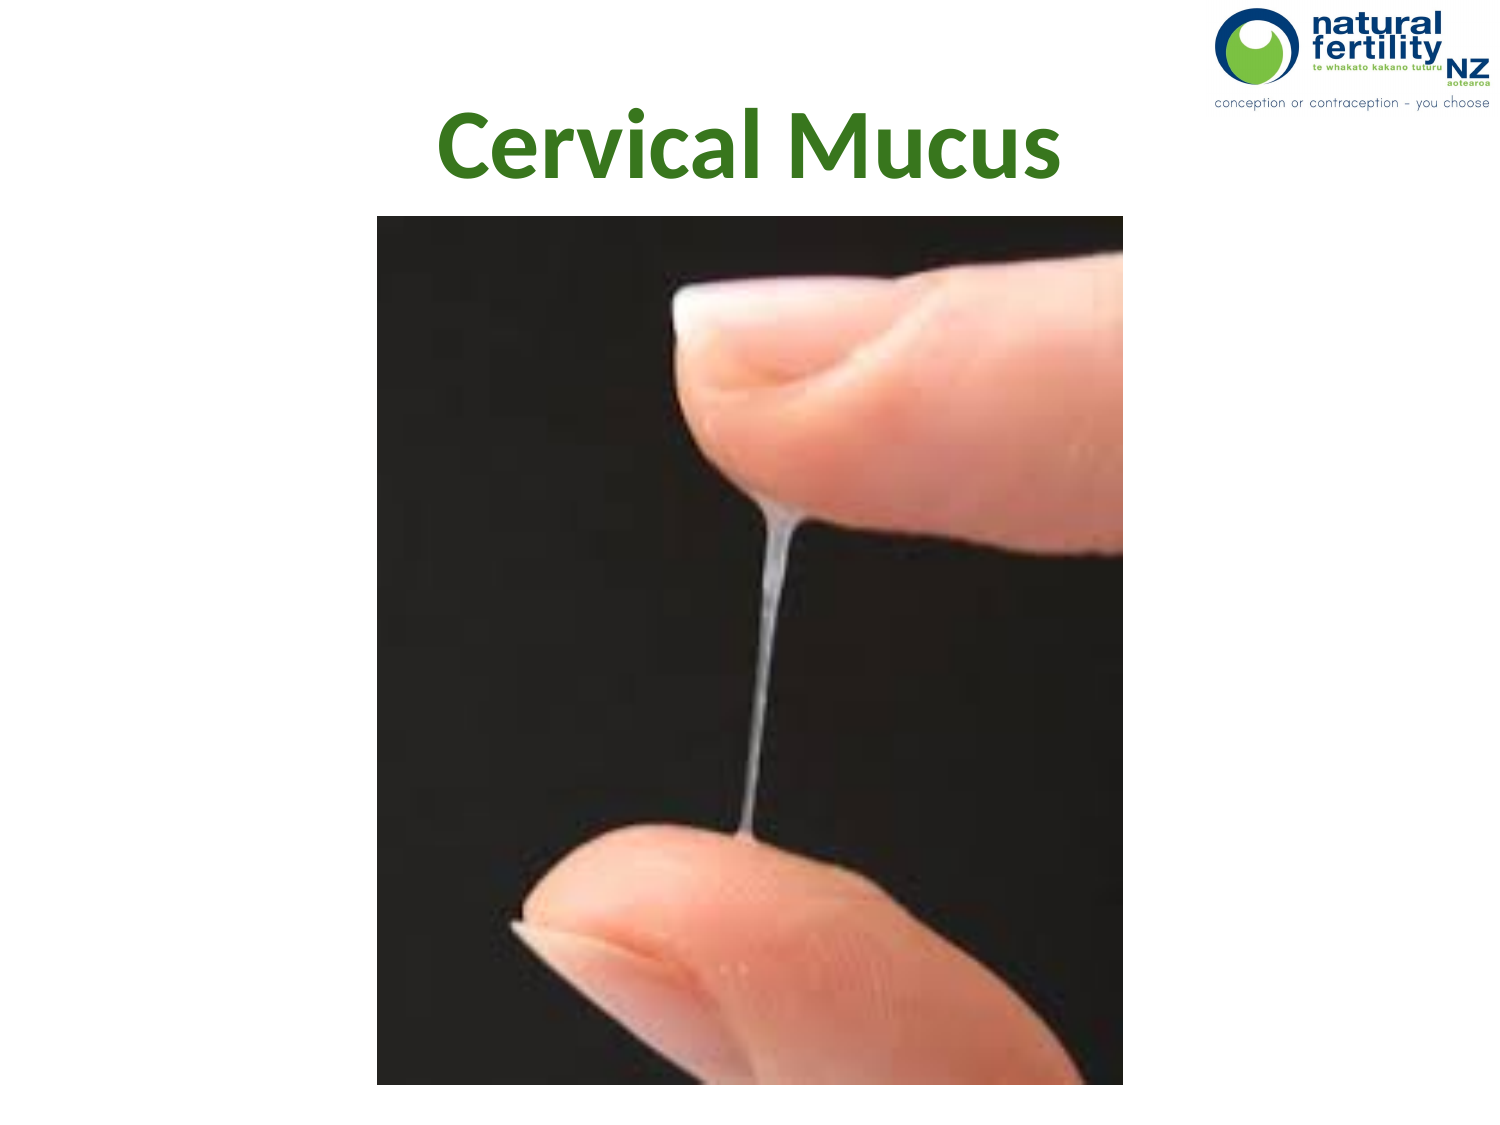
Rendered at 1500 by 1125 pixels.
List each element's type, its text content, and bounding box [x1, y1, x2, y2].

title Cervical Mucus [75, 45, 1425, 233]
picture [376, 216, 1123, 1085]
picture [1205, 0, 1500, 118]
